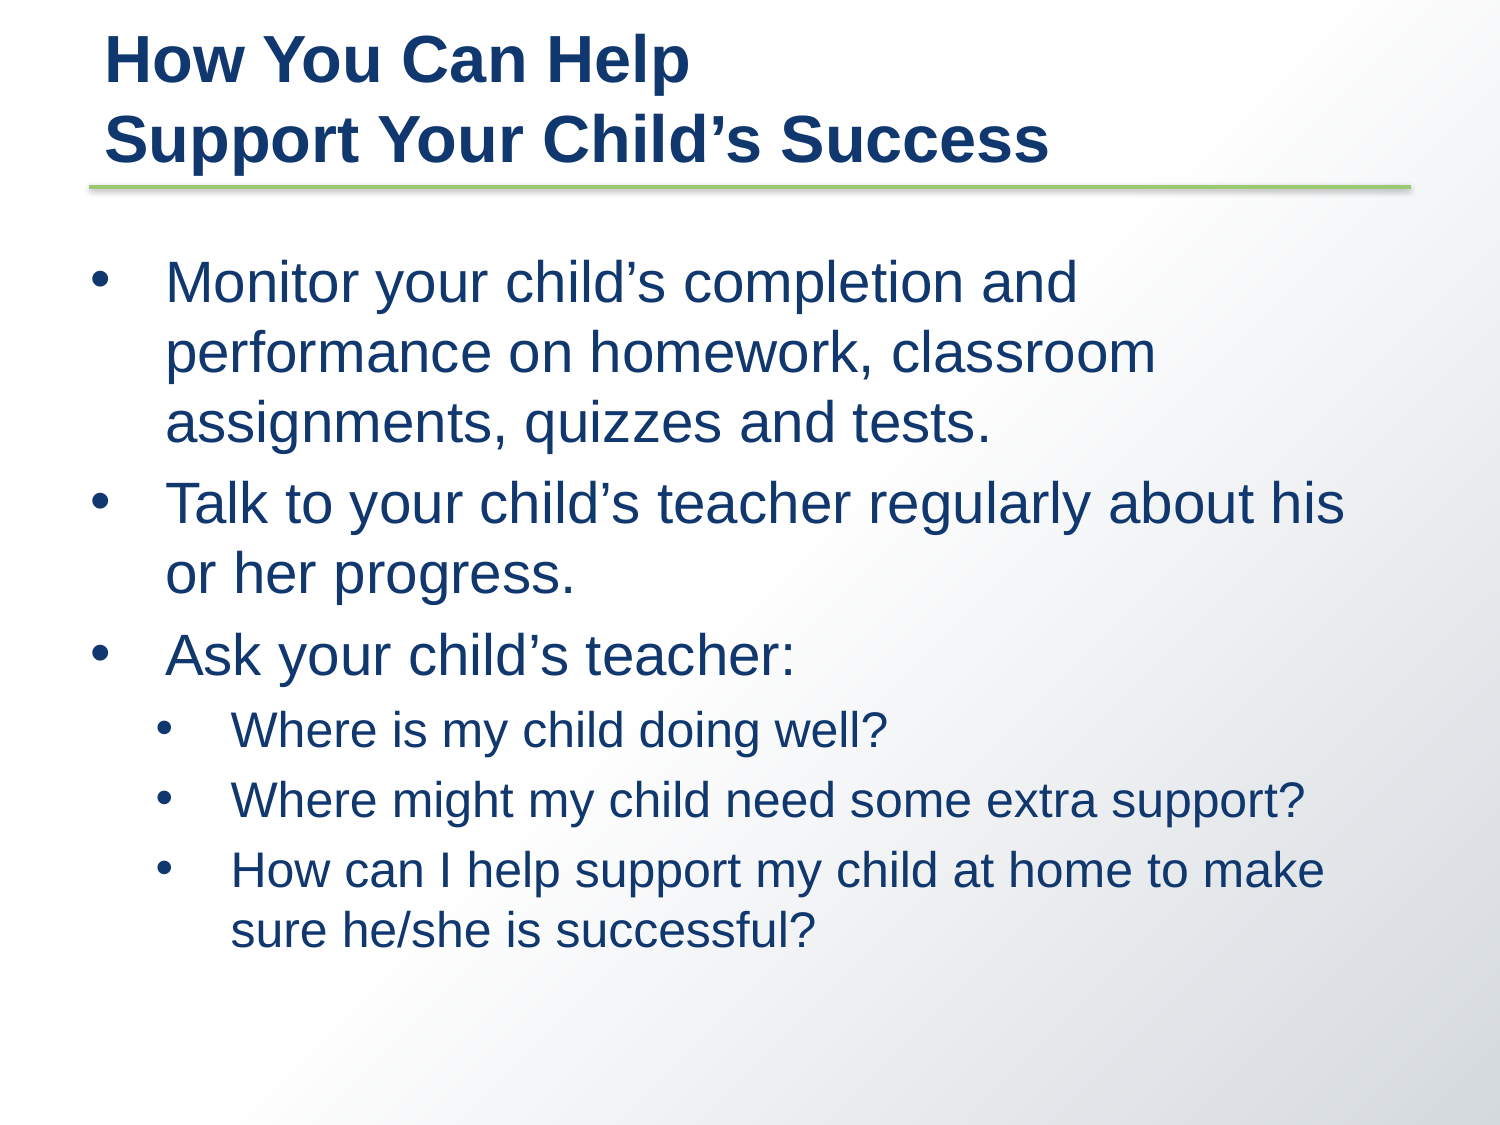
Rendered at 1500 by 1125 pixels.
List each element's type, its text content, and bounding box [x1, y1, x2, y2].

list Monitor your child’s completion and performance on homework, classroom assignments, quizzes and tests. Talk to your child’s teacher regularly about his or her progress. Ask your child’s teacher: Where is my child doing well? Where might my child need some extra support? How can I help support my child at home to make sure he/she is successful? [75, 236, 1425, 1005]
title How You Can Help Support Your Child’s Success [89, 90, 1474, 183]
